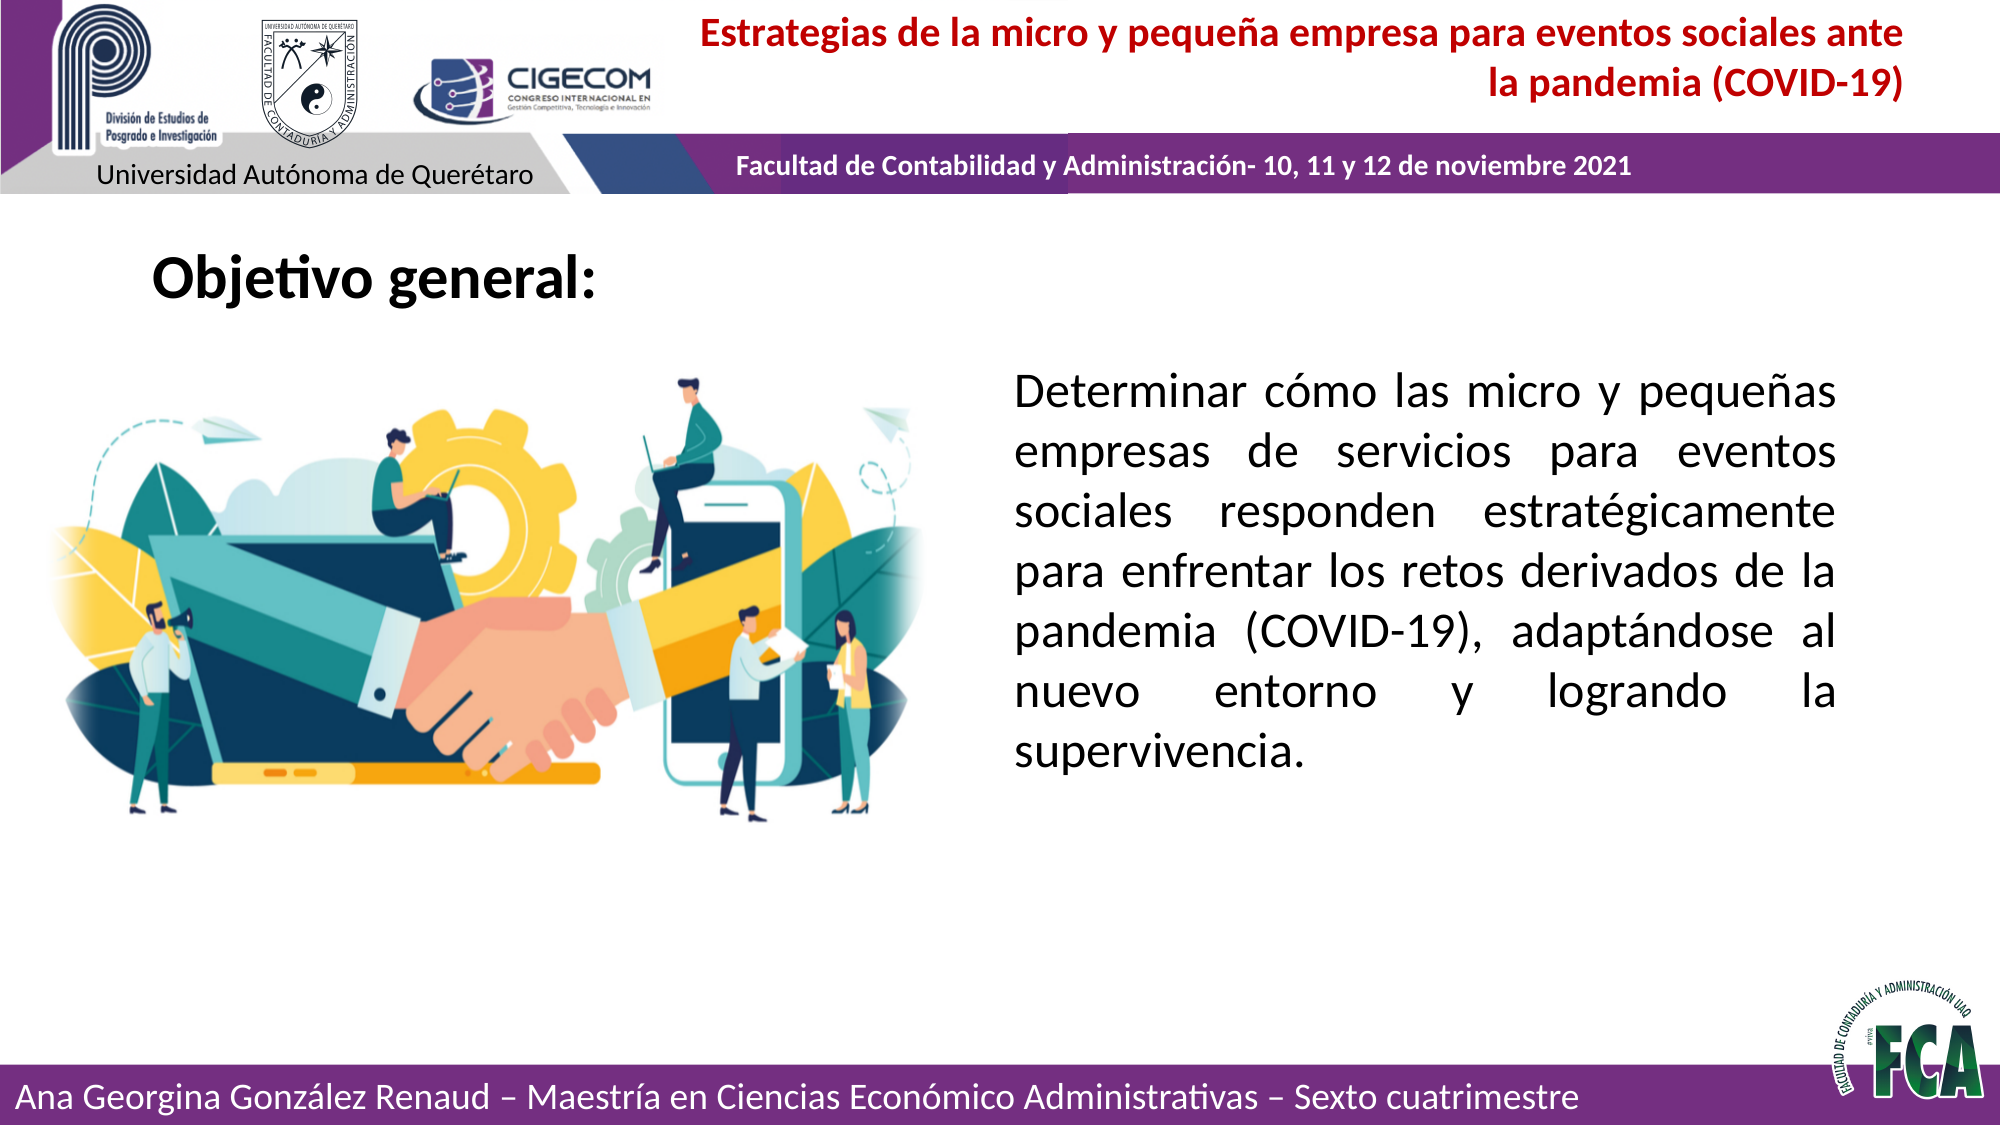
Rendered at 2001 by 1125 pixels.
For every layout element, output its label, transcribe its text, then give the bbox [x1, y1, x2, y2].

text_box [0, 0, 2000, 194]
text_box Ana Georgina González Renaud – Maestría en Ciencias Económico Administrativas – Sexto cuatrimestre [0, 1064, 2000, 1125]
picture [258, 16, 361, 152]
picture [44, 311, 929, 879]
picture [1798, 954, 2000, 1123]
text_box Objetivo general: [137, 228, 613, 311]
text_box Determinar cómo las micro y pequeñas empresas de servicios para eventos sociales responden estratégicamente para enfrentar los retos derivados de la pandemia (COVID-19), adaptándose al nuevo entorno y logrando la supervivencia. [999, 350, 1853, 786]
text_box Universidad Autónoma de Querétaro [81, 194, 550, 198]
